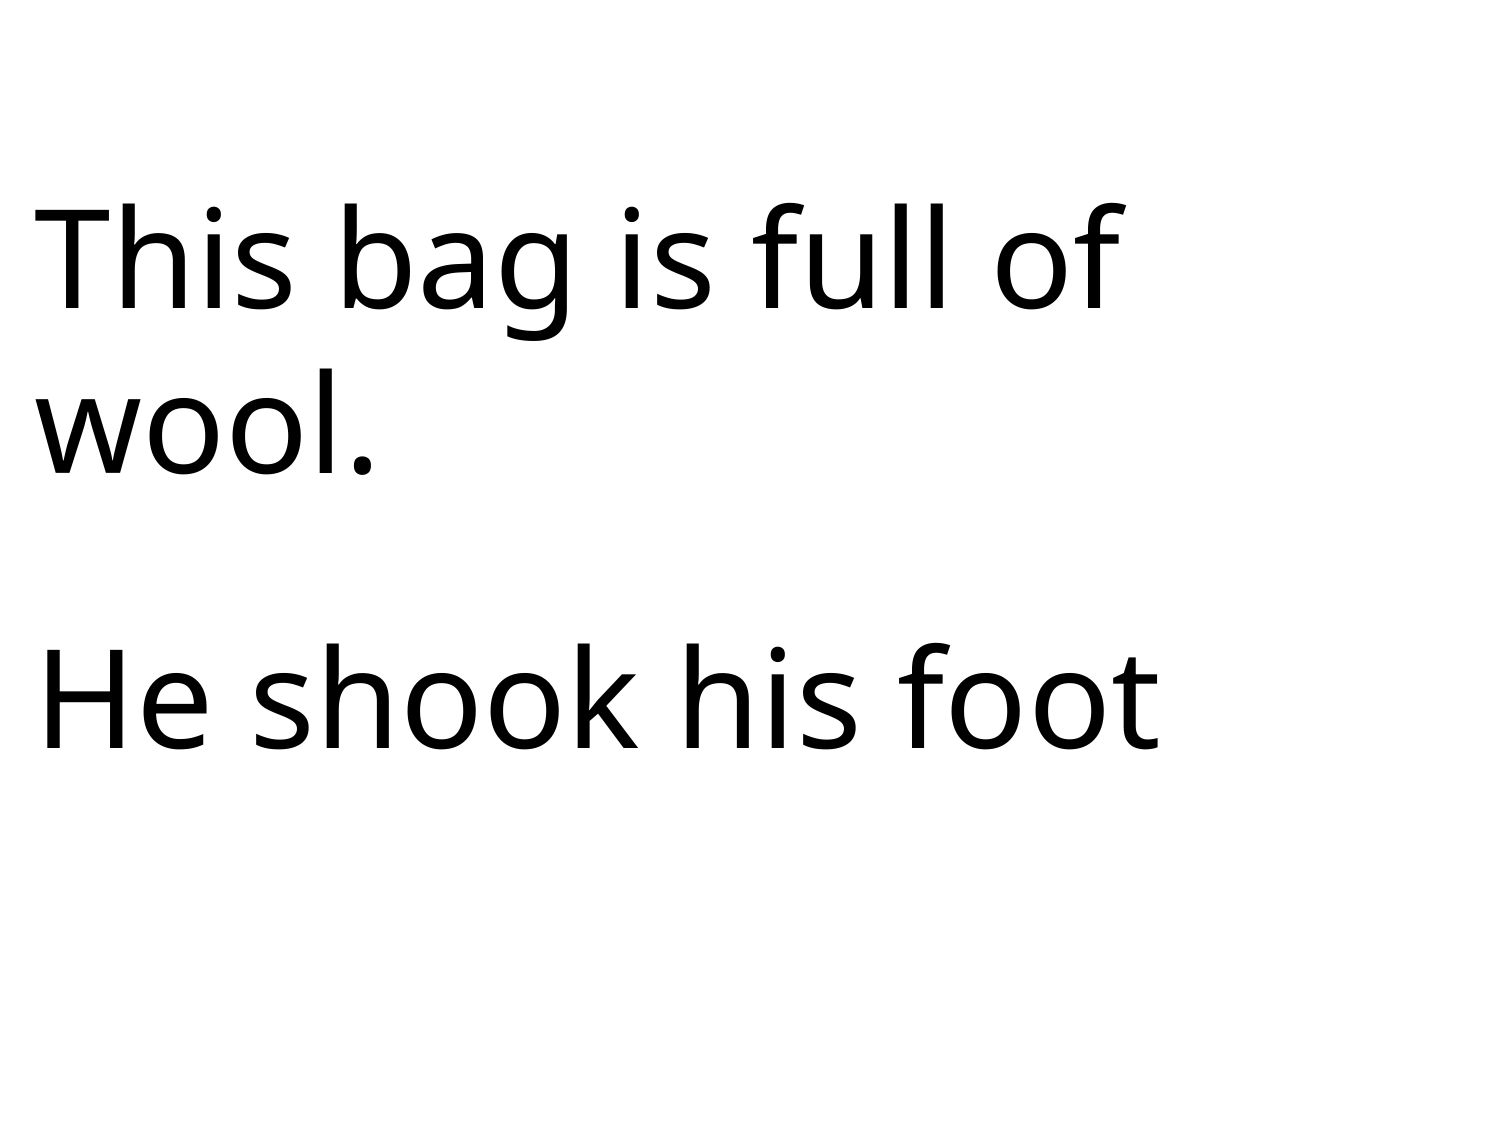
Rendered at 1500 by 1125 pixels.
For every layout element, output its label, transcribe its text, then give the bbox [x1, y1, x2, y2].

text_box This bag is full of wool. He shook his foot [19, 164, 1484, 784]
